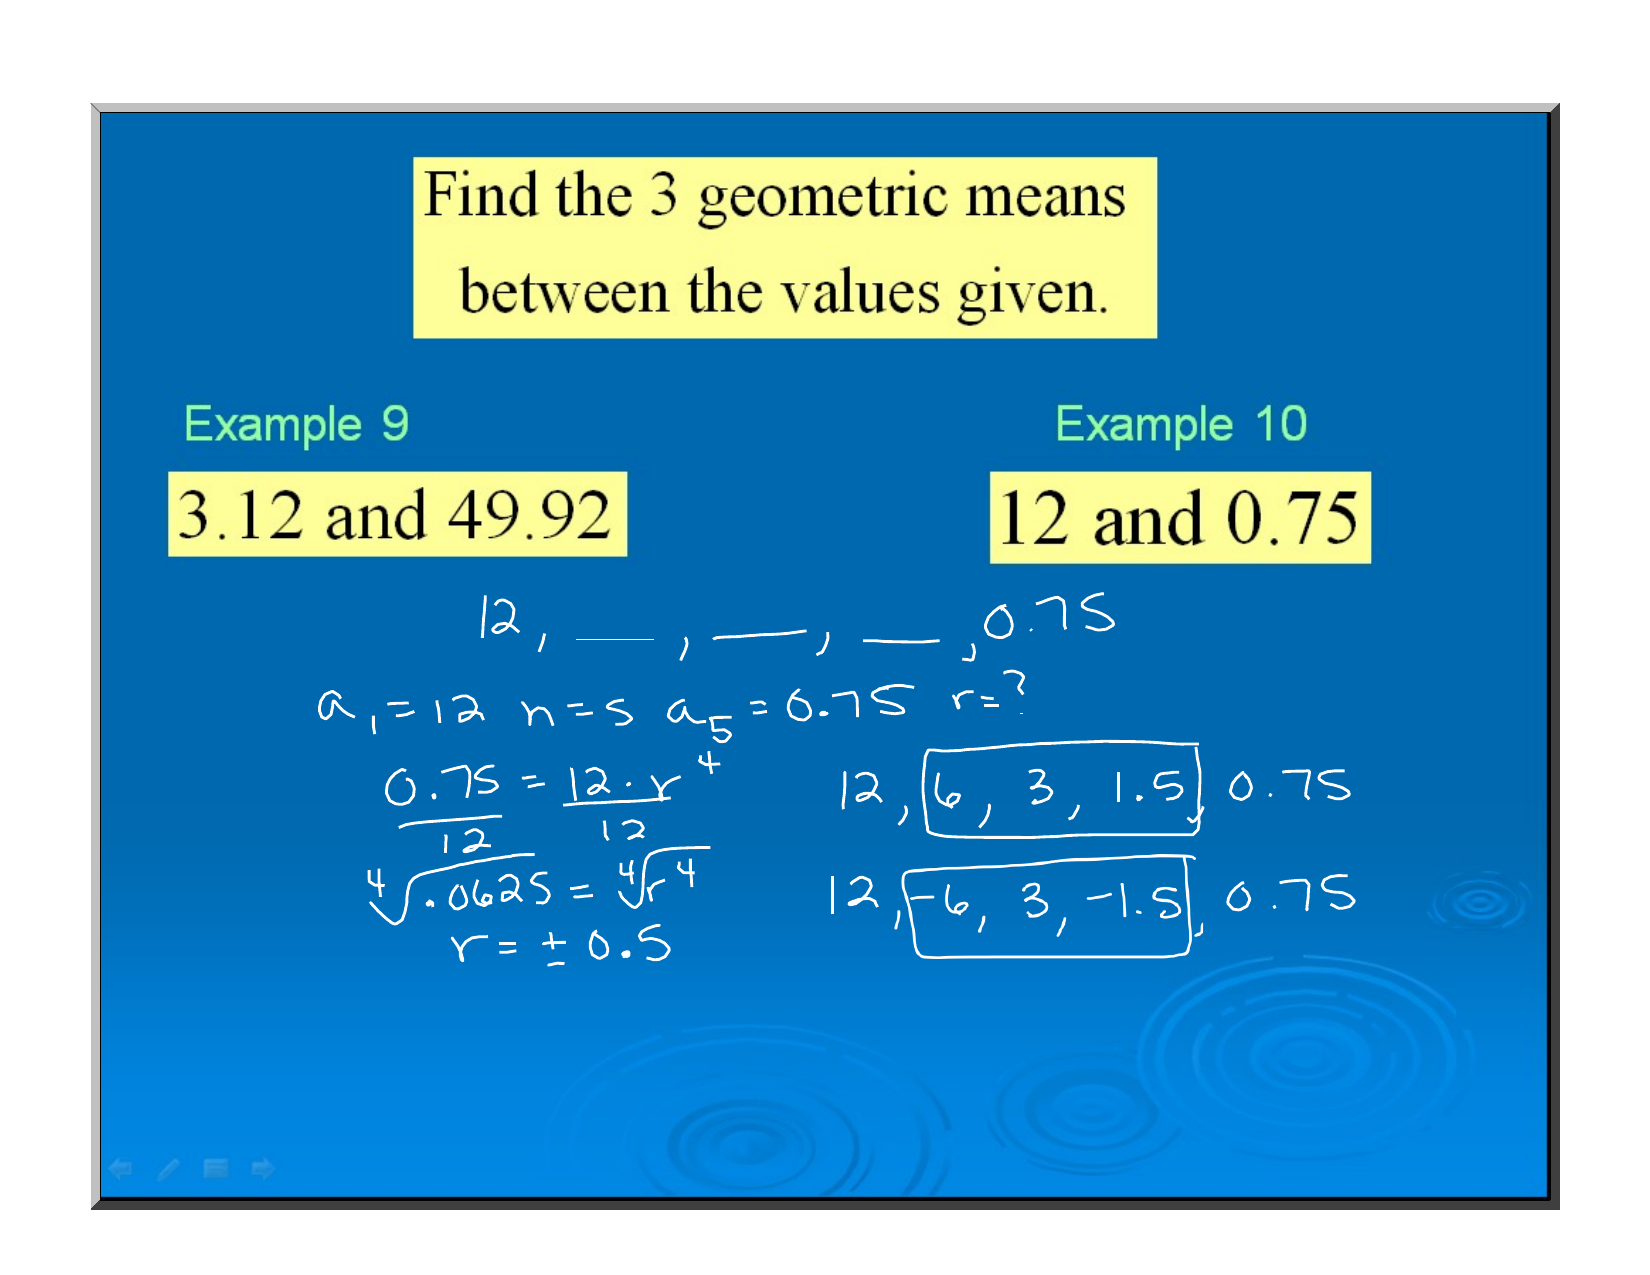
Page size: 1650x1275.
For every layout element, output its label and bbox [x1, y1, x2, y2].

text_box [90, 103, 1560, 1210]
